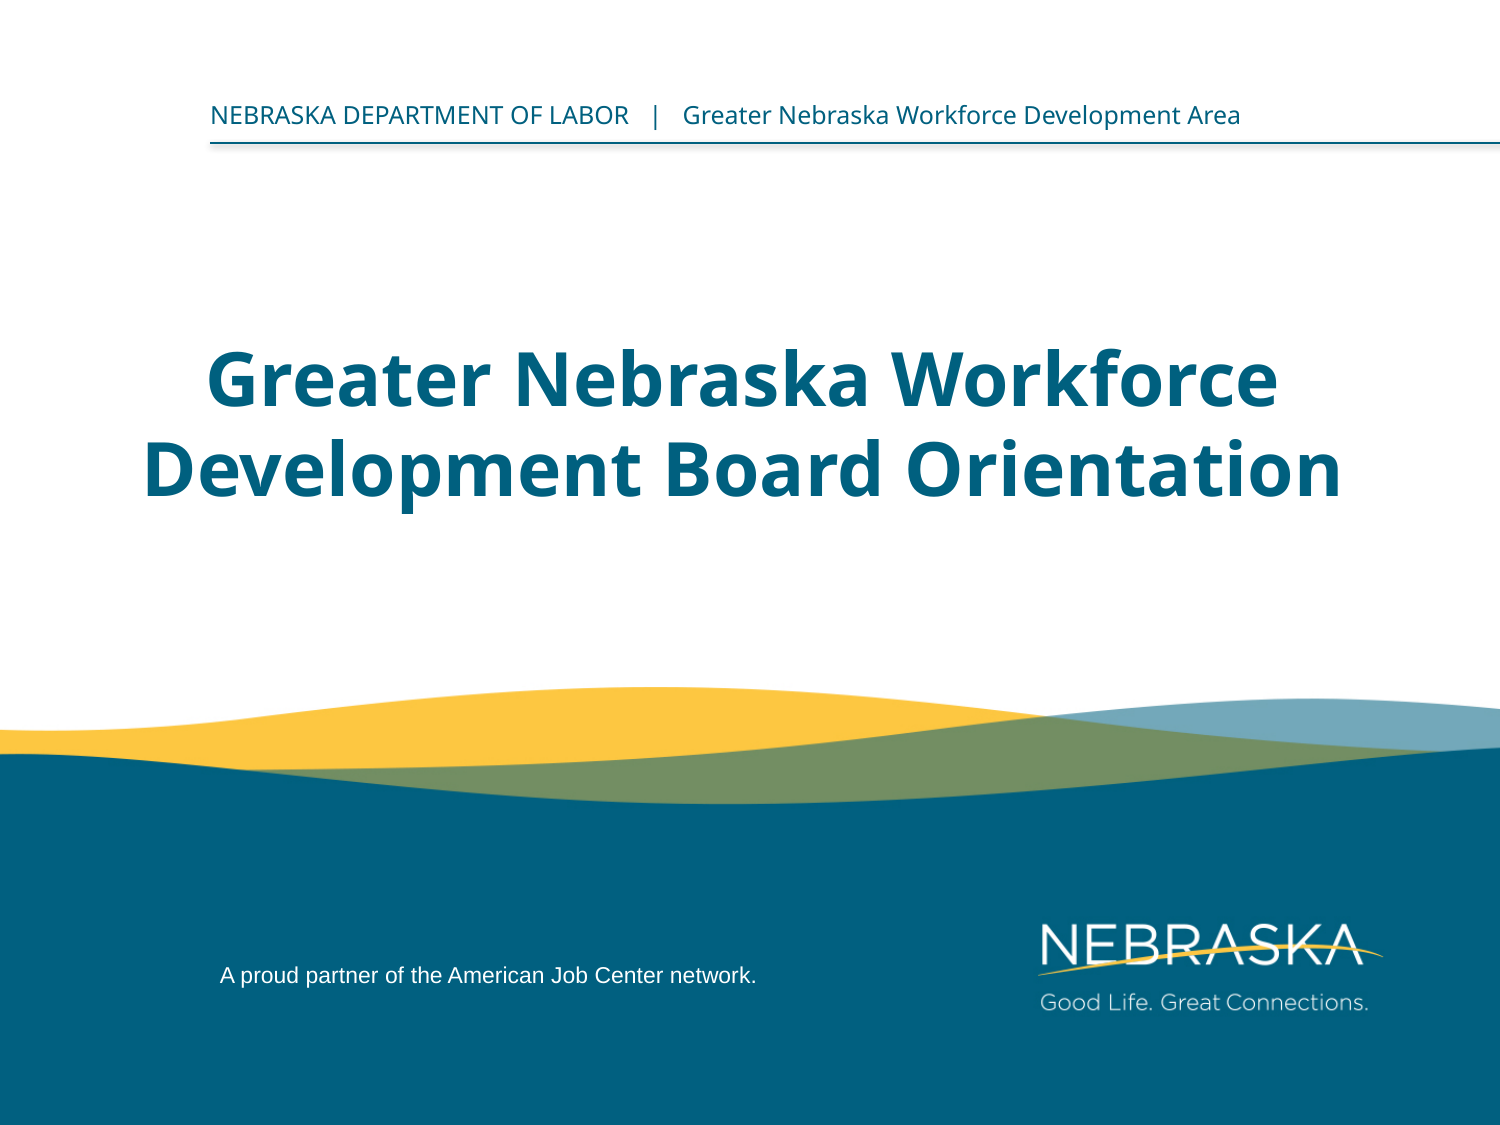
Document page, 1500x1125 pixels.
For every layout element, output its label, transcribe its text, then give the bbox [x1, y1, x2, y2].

picture [1129, 996, 1134, 1009]
picture [1214, 995, 1219, 1010]
text_box Greater Nebraska Workforce Development Board Orientation [69, 323, 1417, 519]
picture [1312, 995, 1317, 1010]
picture [0, 0, 1500, 804]
picture [1043, 924, 1076, 965]
picture [1137, 1002, 1147, 1007]
picture [1286, 1001, 1299, 1007]
picture [1188, 1002, 1198, 1007]
picture [1057, 924, 1372, 972]
